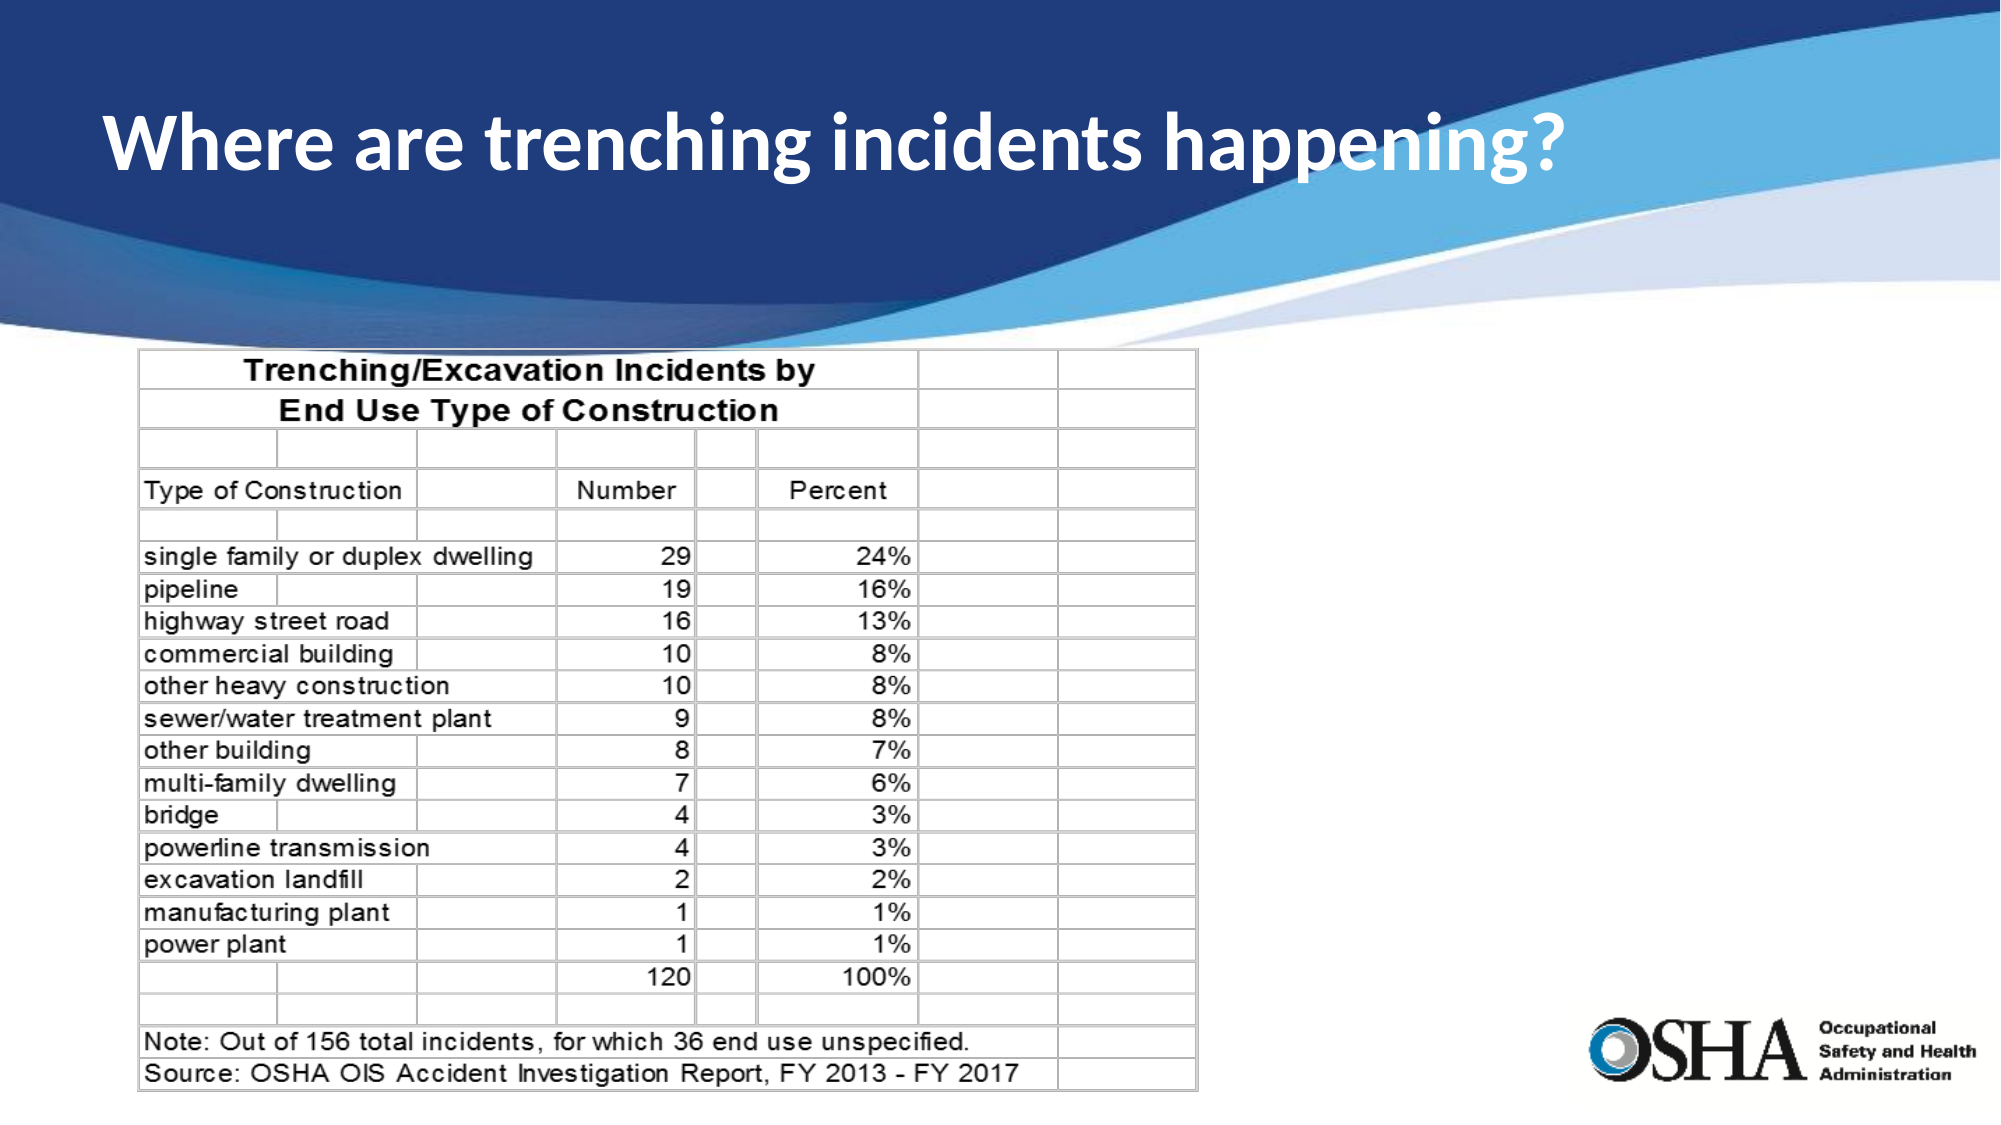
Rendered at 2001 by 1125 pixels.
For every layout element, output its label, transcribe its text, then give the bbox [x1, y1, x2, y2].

picture [1575, 999, 1998, 1109]
picture [0, 0, 2001, 1093]
title Where are trenching incidents happening? [87, 75, 1700, 213]
